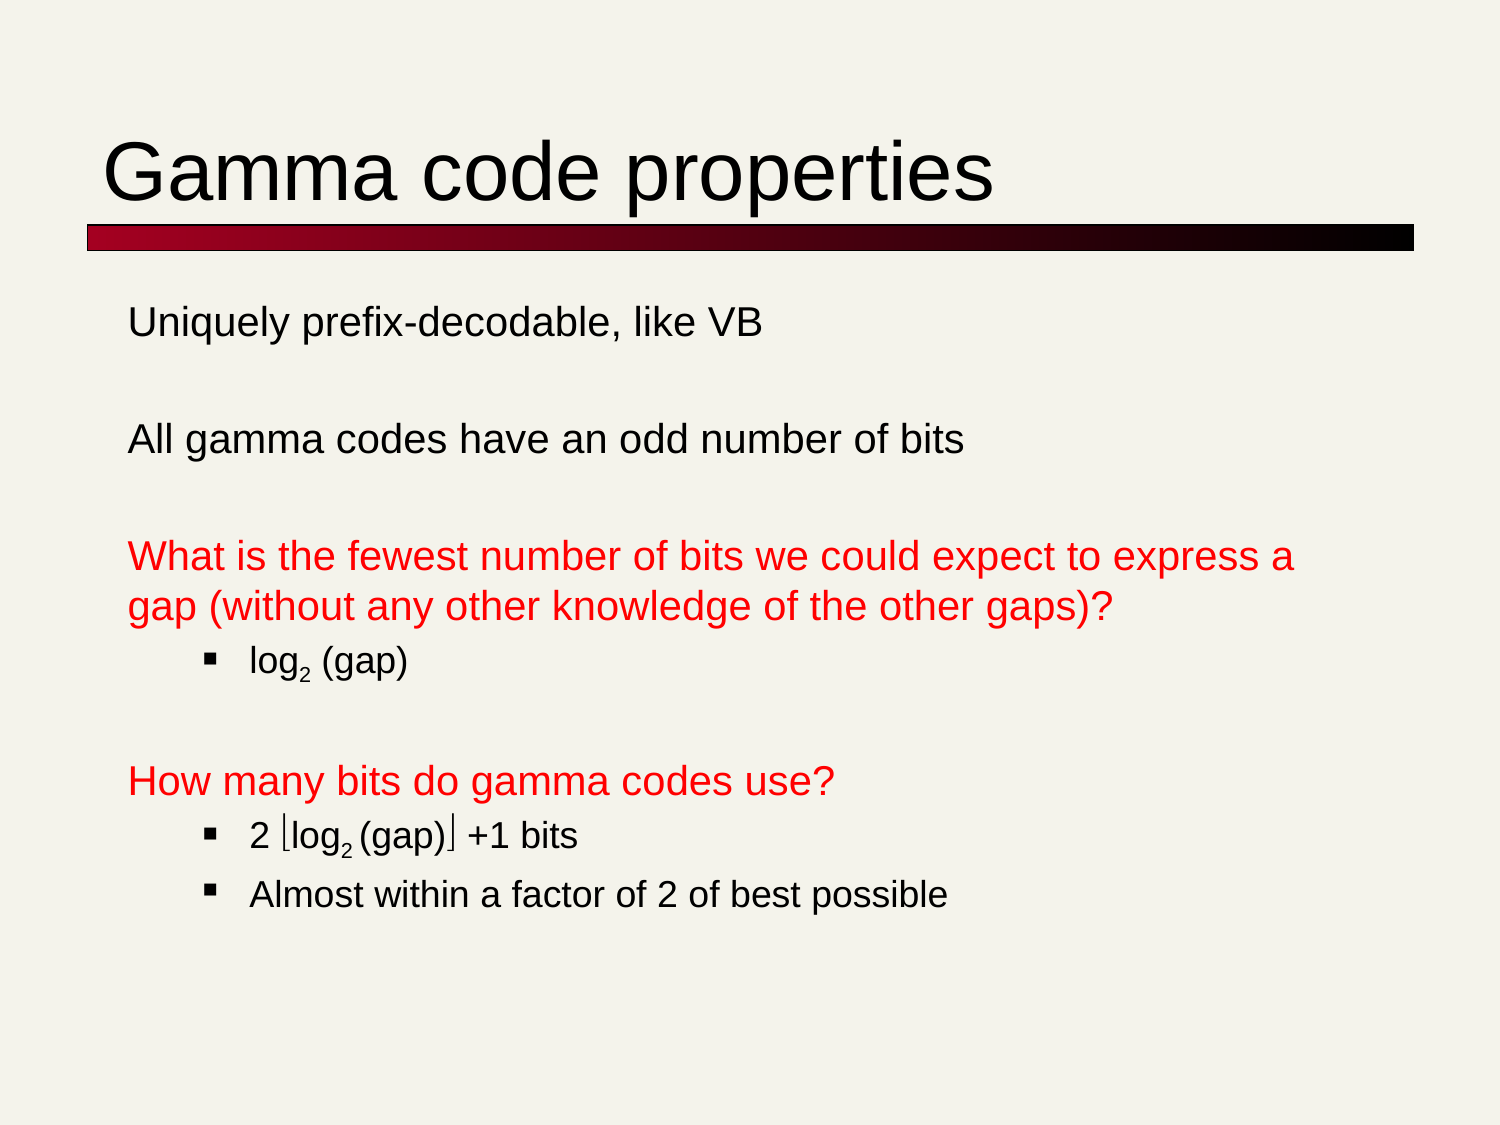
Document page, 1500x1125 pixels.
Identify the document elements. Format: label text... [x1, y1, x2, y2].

title Gamma code properties [87, 62, 1413, 226]
list Uniquely prefix-decodable, like VB All gamma codes have an odd number of bits What is the fewest number of bits we could expect to express a gap (without any other knowledge of the other gaps)? log2 (gap) How many bits do gamma codes use? 2 log2 (gap) +1 bits Almost within a factor of 2 of best possible [112, 287, 1388, 1088]
